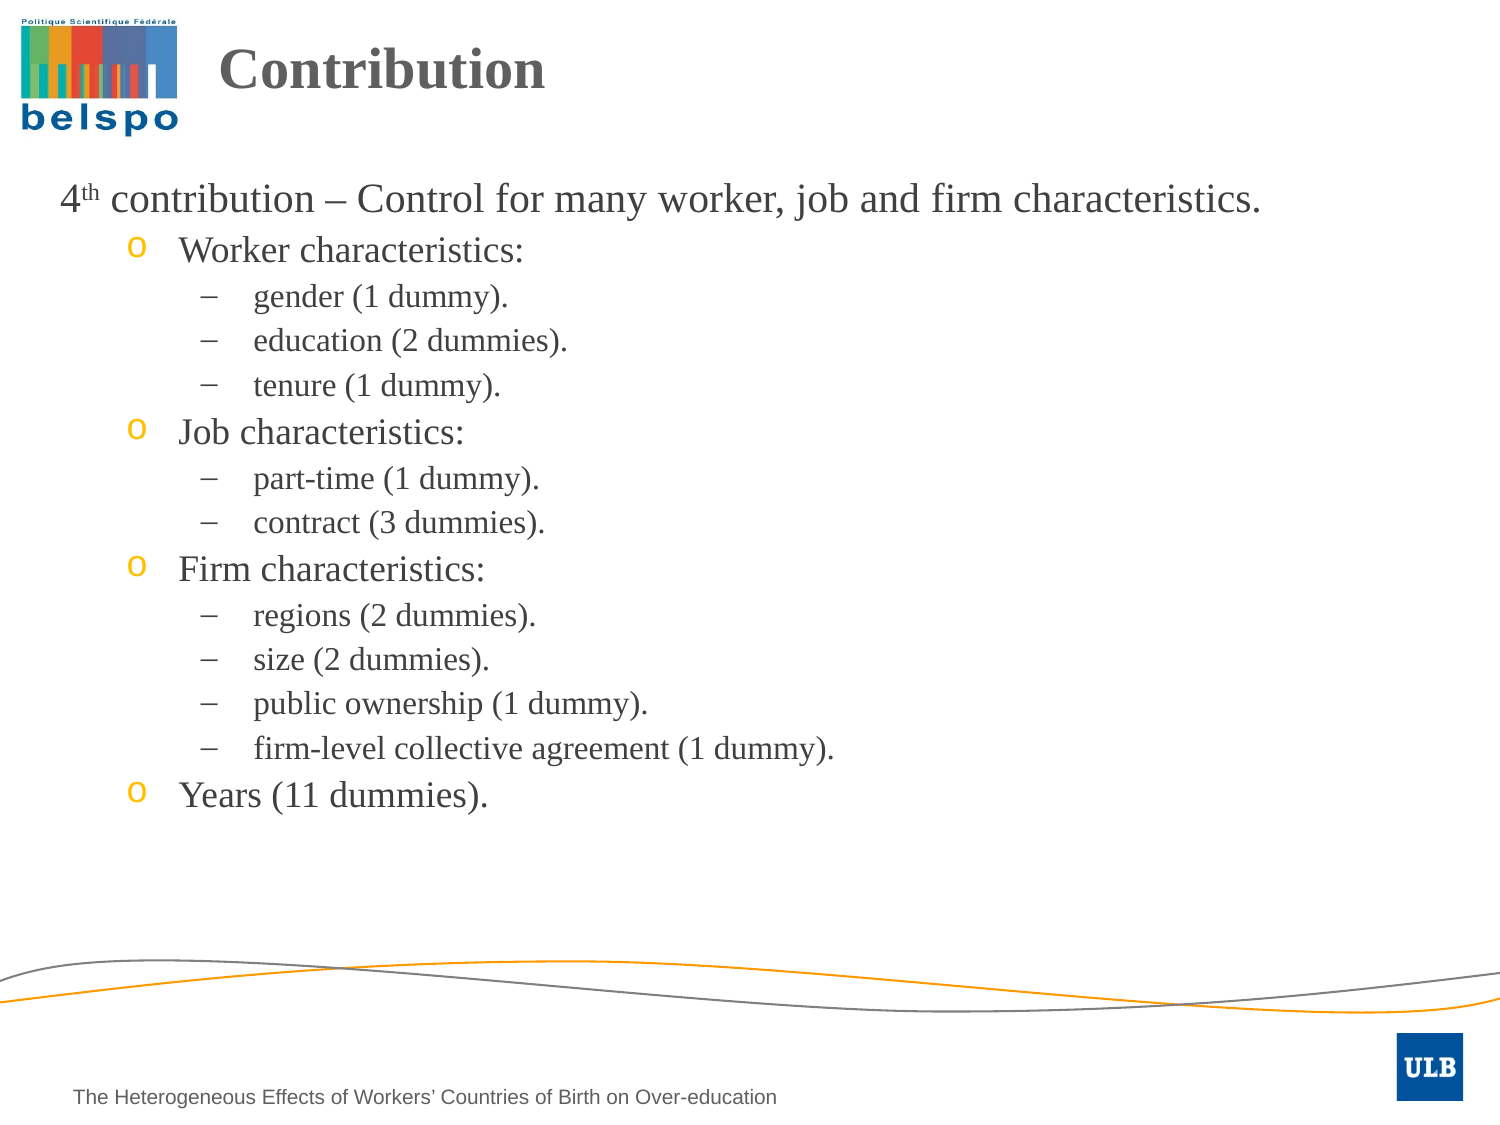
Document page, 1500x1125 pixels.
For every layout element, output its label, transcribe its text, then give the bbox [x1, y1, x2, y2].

title Contribution [203, 21, 1449, 144]
picture [18, 8, 219, 156]
list 4th contribution – Control for many worker, job and firm characteristics. Worker characteristics: gender (1 dummy). education (2 dummies). tenure (1 dummy). Job characteristics: part-time (1 dummy). contract (3 dummies). Firm characteristics: regions (2 dummies). size (2 dummies). public ownership (1 dummy). firm-level collective agreement (1 dummy). Years (11 dummies). [44, 163, 1450, 965]
footer The Heterogeneous Effects of Workers’ Countries of Birth on Over-education [72, 1057, 1128, 1109]
picture [1394, 1033, 1464, 1101]
